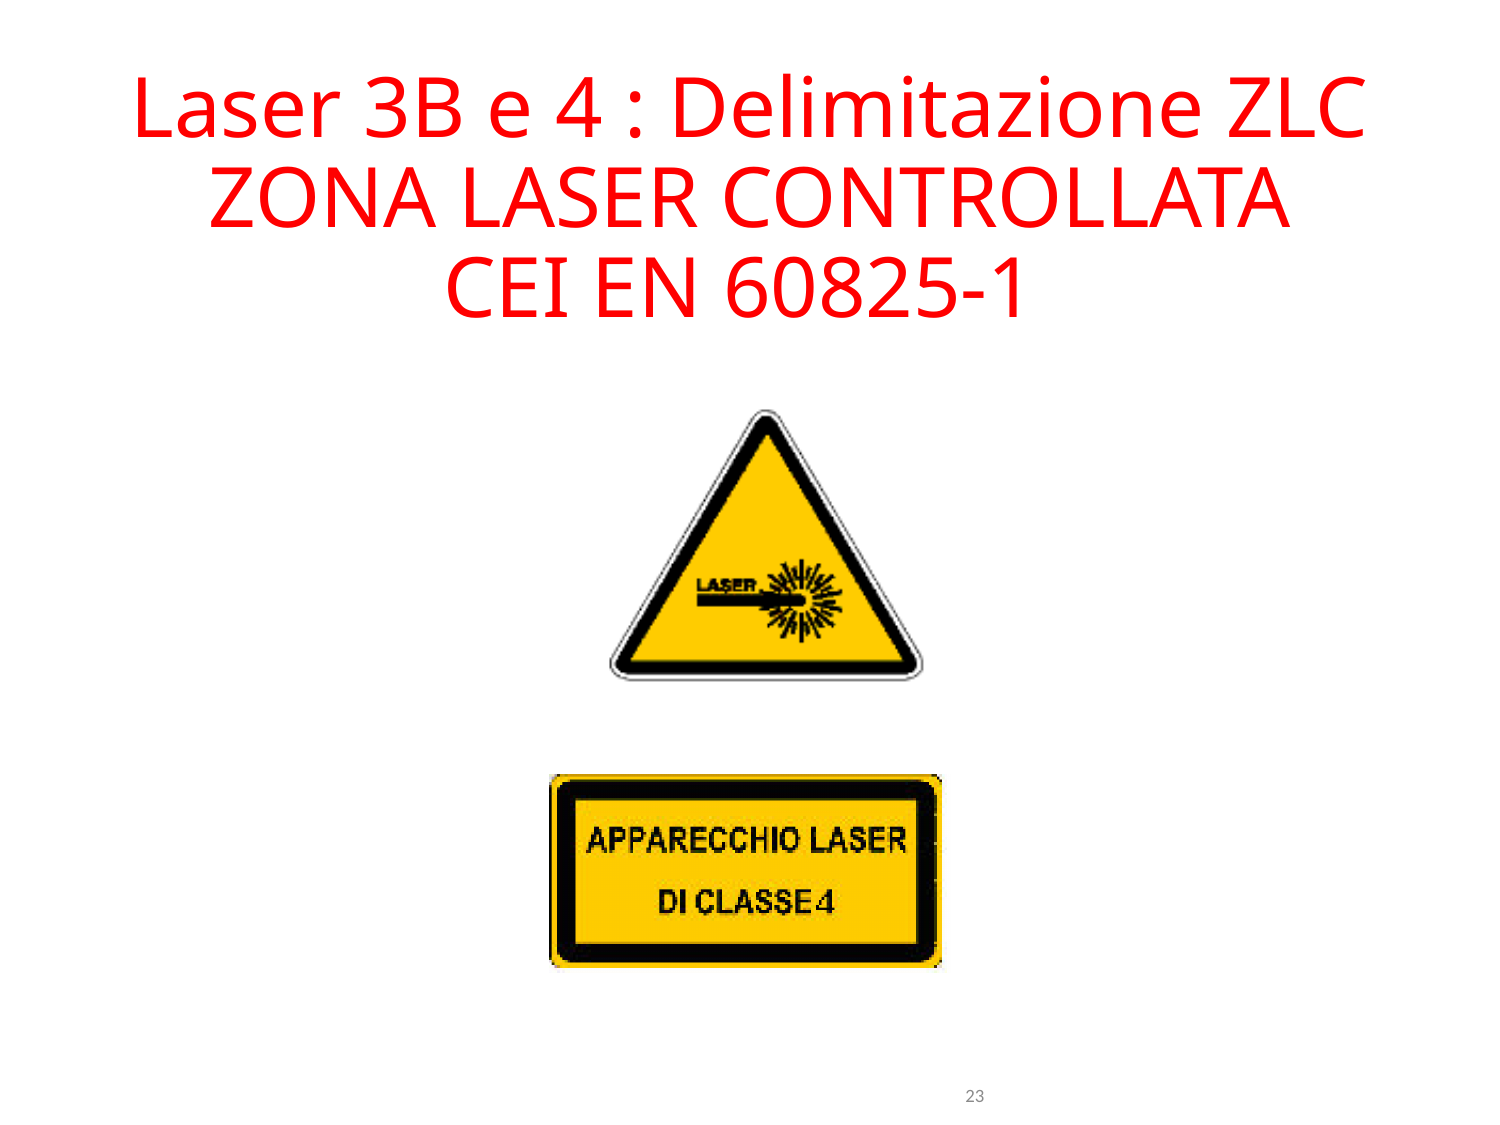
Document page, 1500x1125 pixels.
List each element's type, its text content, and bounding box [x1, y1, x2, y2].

footer 23 [496, 1042, 1004, 1103]
title Laser 3B e 4 : Delimitazione ZLC ZONA LASER CONTROLLATA CEI EN 60825-1 [75, 42, 1425, 358]
picture [608, 408, 928, 686]
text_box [549, 774, 951, 973]
